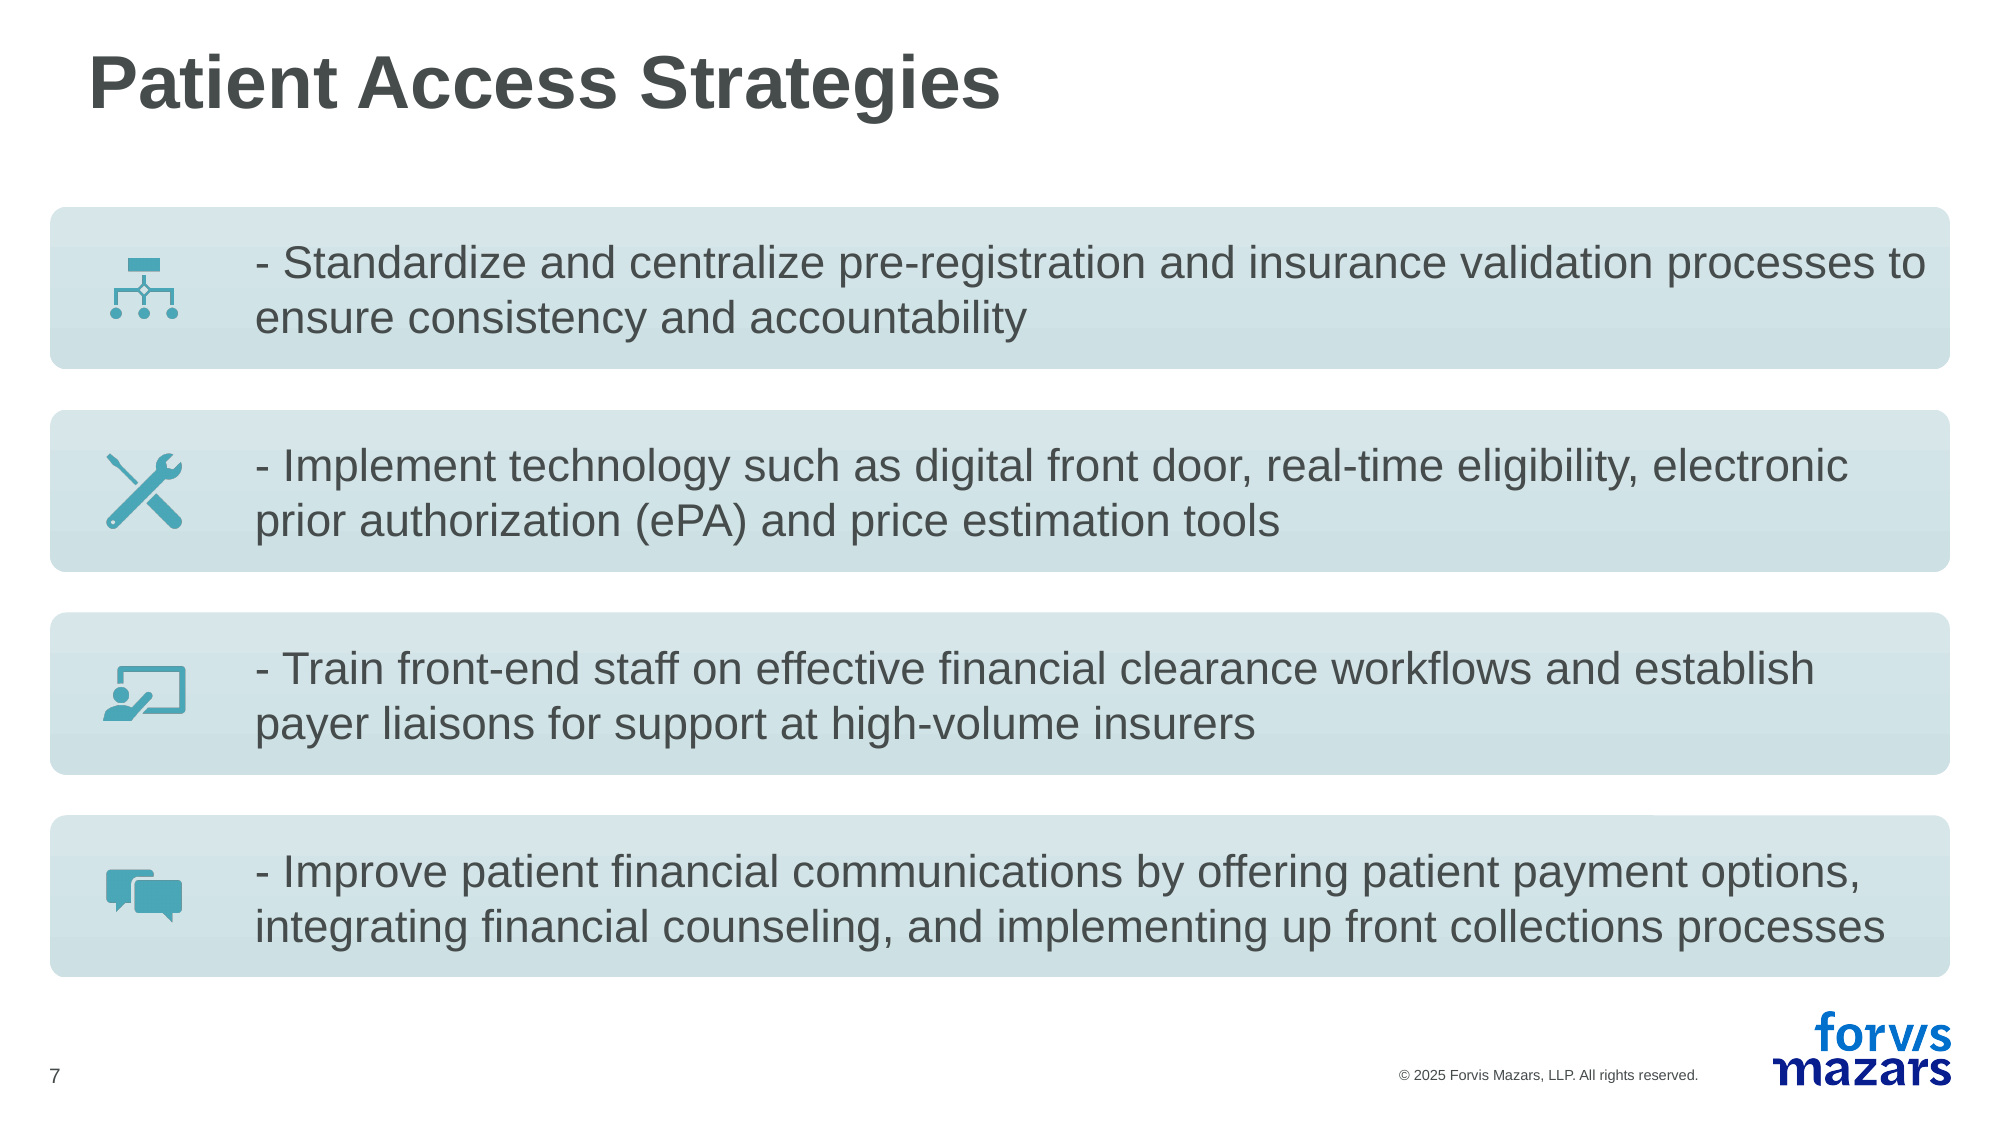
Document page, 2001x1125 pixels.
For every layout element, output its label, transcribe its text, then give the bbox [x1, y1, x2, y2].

title Patient Access Strategies [88, 55, 1989, 114]
picture [1773, 1011, 1951, 1086]
slide_number 7 [49, 1052, 197, 1097]
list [50, 206, 1950, 978]
